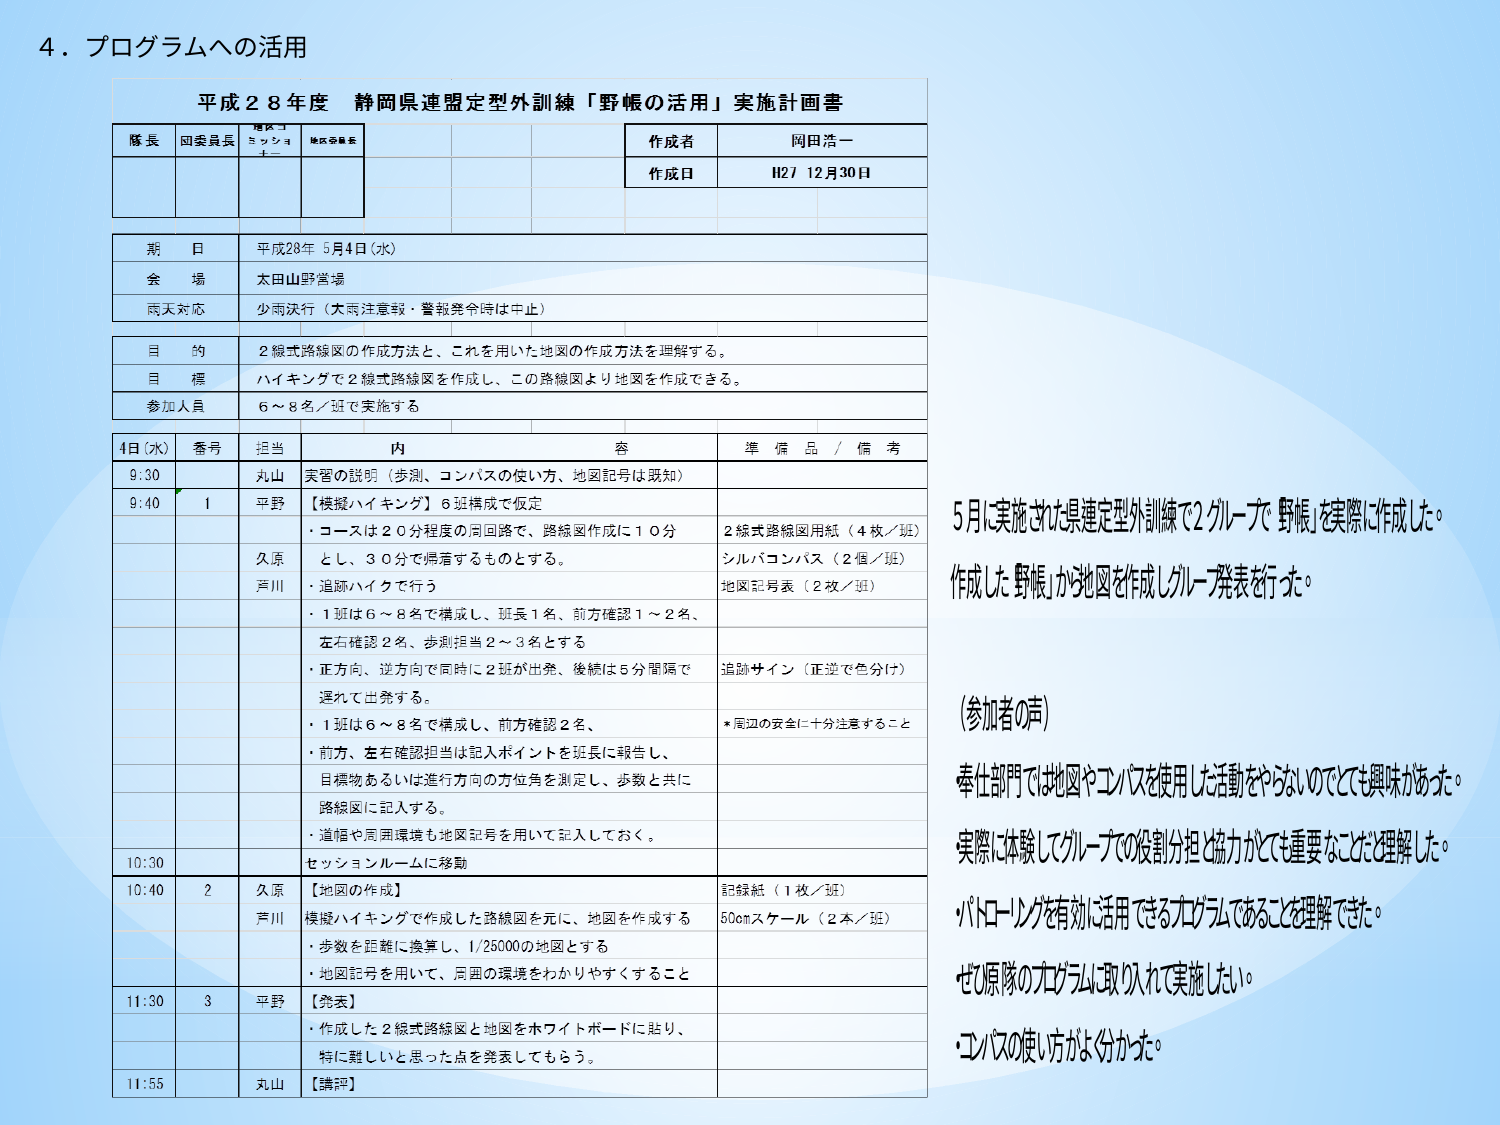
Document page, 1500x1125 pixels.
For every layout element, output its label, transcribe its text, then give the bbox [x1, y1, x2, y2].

text_box ４．プログラムへの活用 [19, 23, 324, 69]
picture [111, 77, 928, 1098]
picture [949, 479, 1500, 1077]
